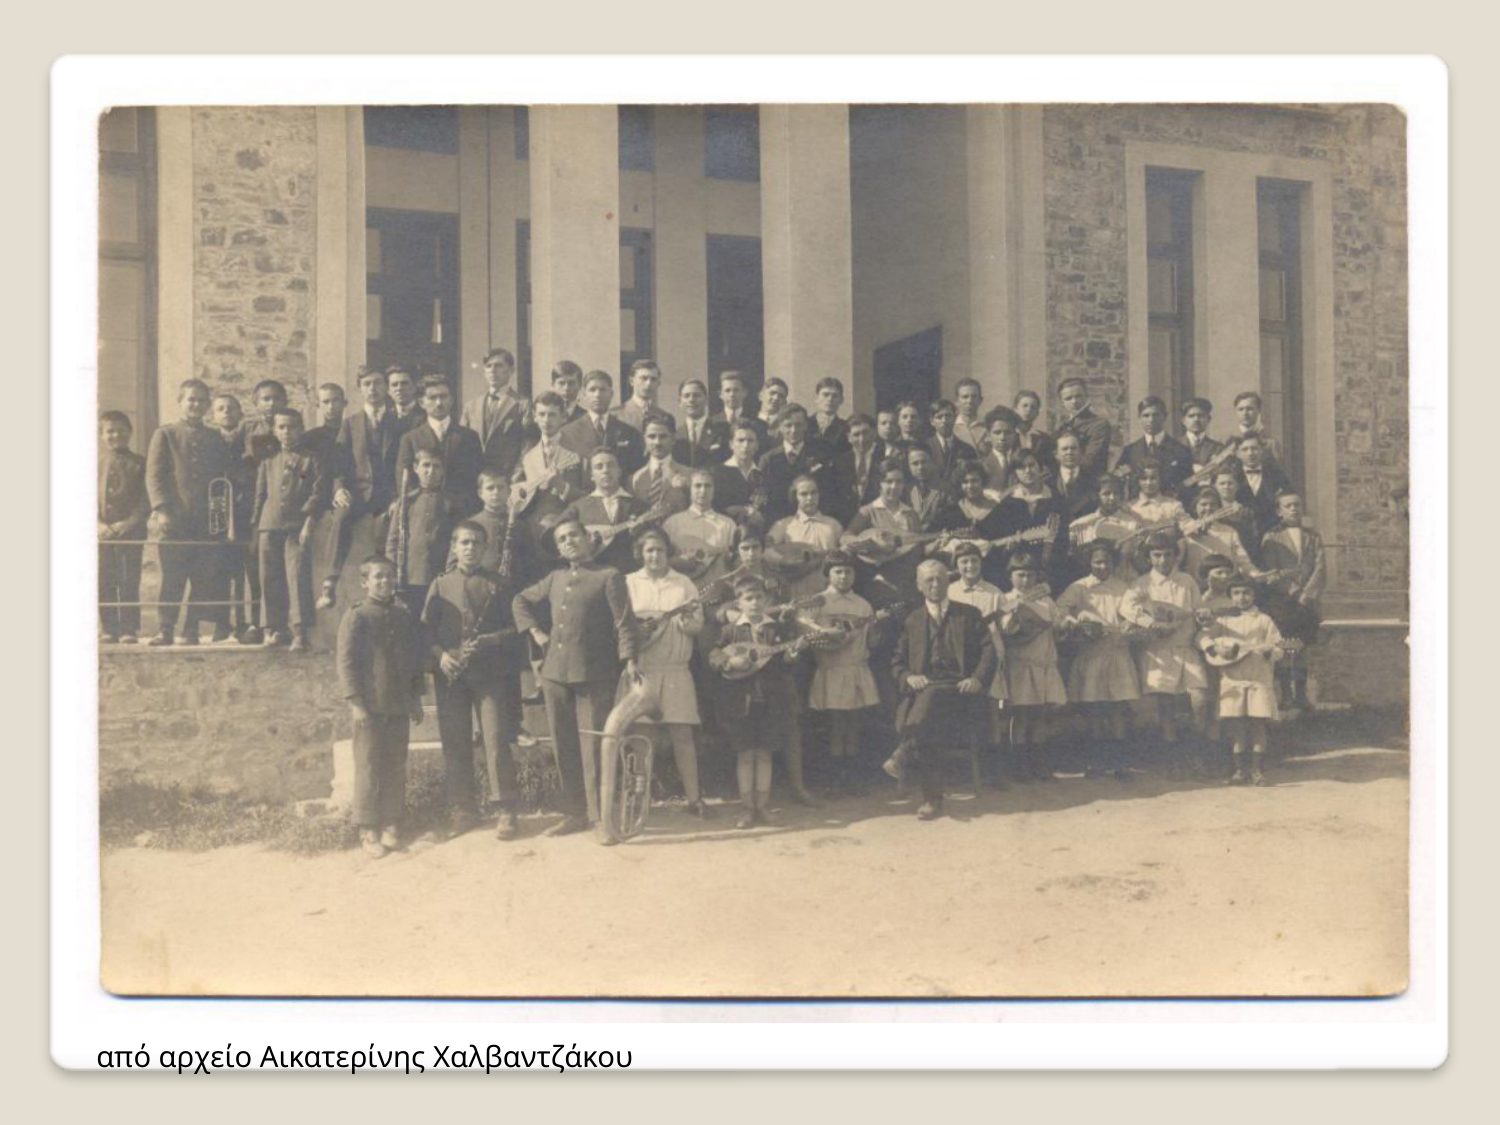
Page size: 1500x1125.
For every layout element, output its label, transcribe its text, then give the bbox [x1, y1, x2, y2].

text_box από αρχείο Αικατερίνης Χαλβαντζάκου [81, 1033, 649, 1082]
picture [76, 78, 1436, 1023]
